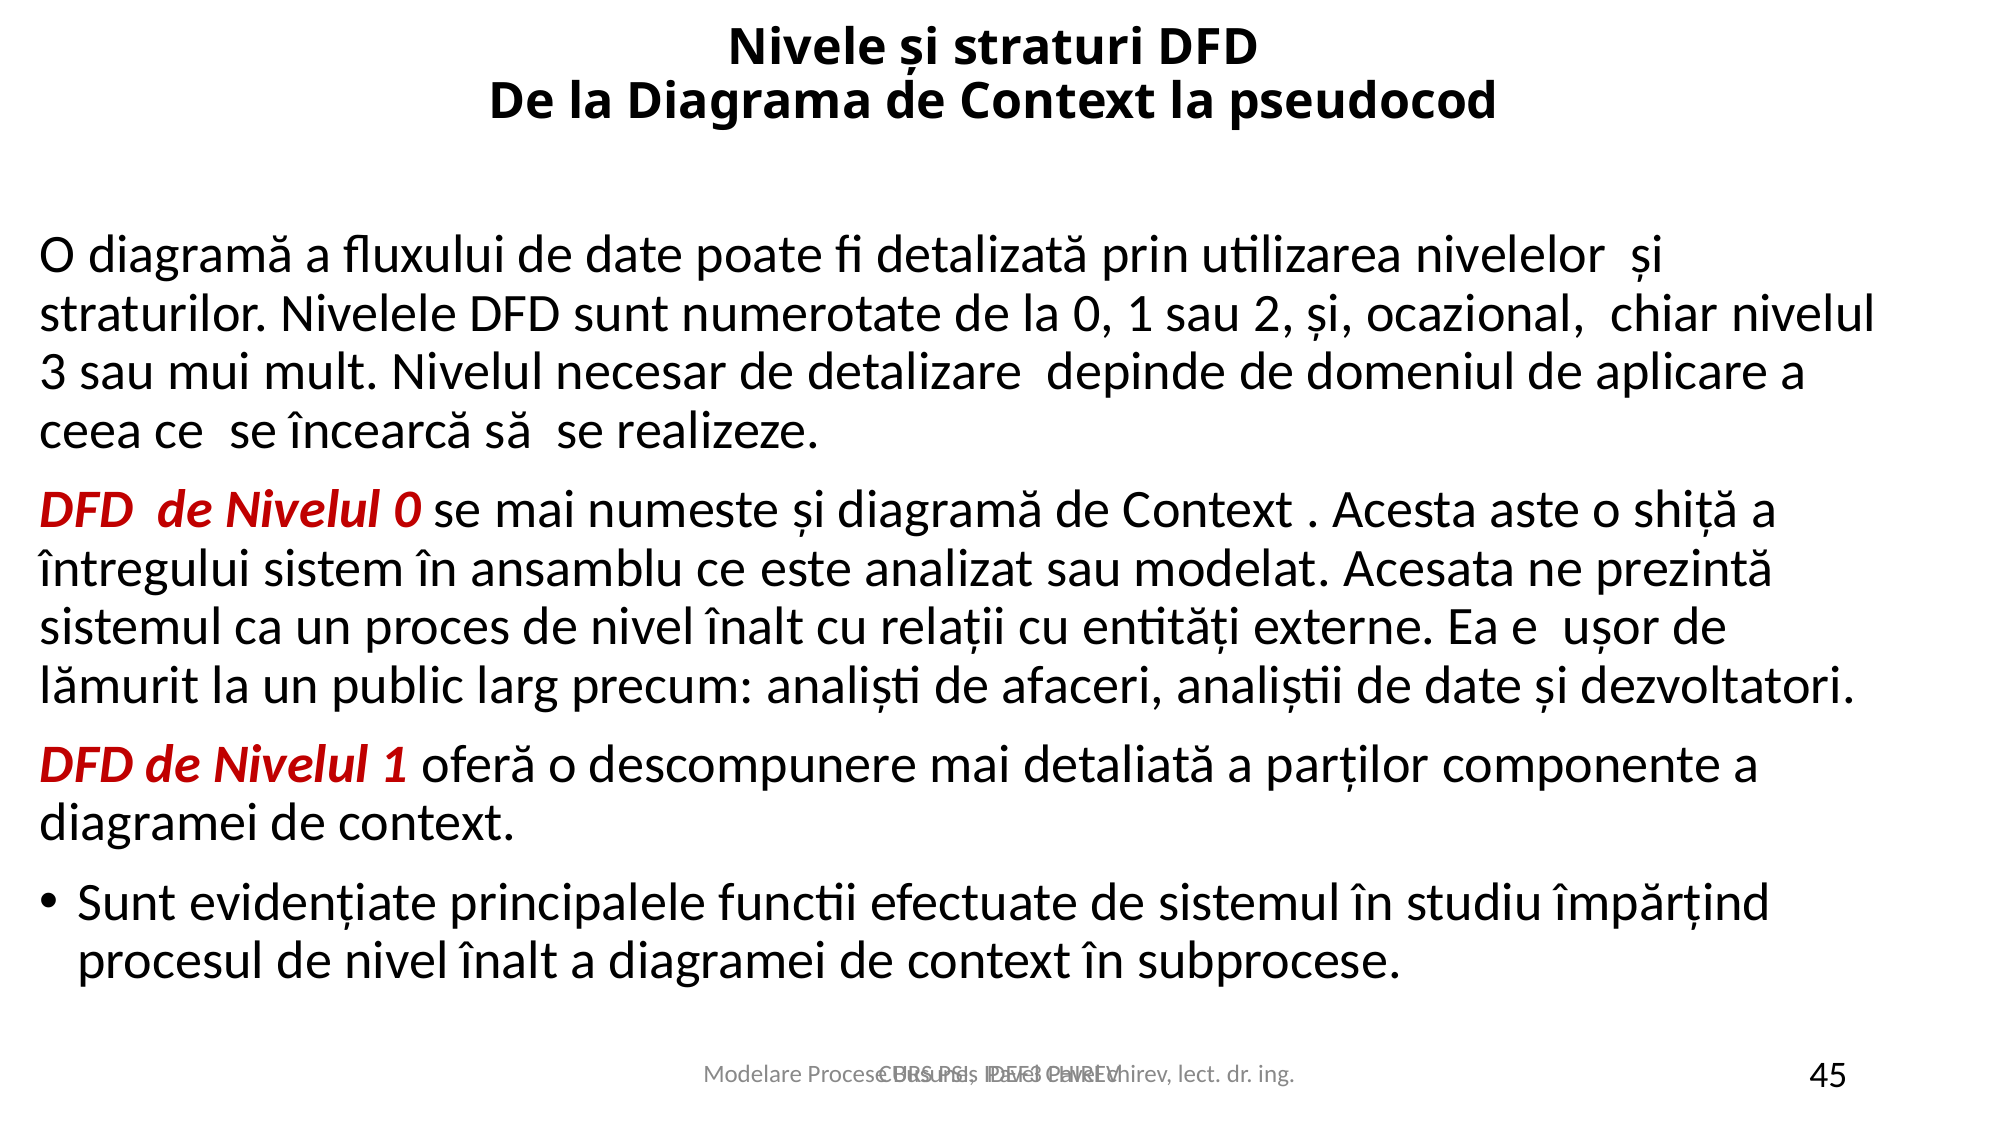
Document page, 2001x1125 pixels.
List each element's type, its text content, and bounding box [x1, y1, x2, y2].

list O diagramă a fluxului de date poate fi detalizată prin utilizarea nivelelor și straturilor. Nivelele DFD sunt numerotate de la 0, 1 sau 2, și, ocazional, chiar nivelul 3 sau mui mult. Nivelul necesar de detalizare depinde de domeniul de aplicare a ceea ce se încearcă să se realizeze. DFD de Nivelul 0 se mai numeste și diagramă de Context . Acesta aste o shiță a întregului sistem în ansamblu ce este analizat sau modelat. Acesata ne prezintă sistemul ca un proces de nivel înalt cu relații cu entități externe. Ea e ușor de lămurit la un public larg precum: analiști de afaceri, analiștii de date și dezvoltatori. DFD de Nivelul 1 oferă o descompunere mai detaliată a parților componente a diagramei de context. Sunt evidențiate principalele functii efectuate de sistemul în studiu împărțind procesul de nivel înalt a diagramei de context în subprocese. [24, 218, 1904, 1014]
text_box 45 [1412, 1042, 1863, 1103]
footer Modelare Procese Busunes IDEF3 Pavel chirev, lect. dr. ing. [662, 1042, 1338, 1103]
title Nivele și straturi DFD De la Diagrama de Context la pseudocod [131, 13, 1857, 138]
